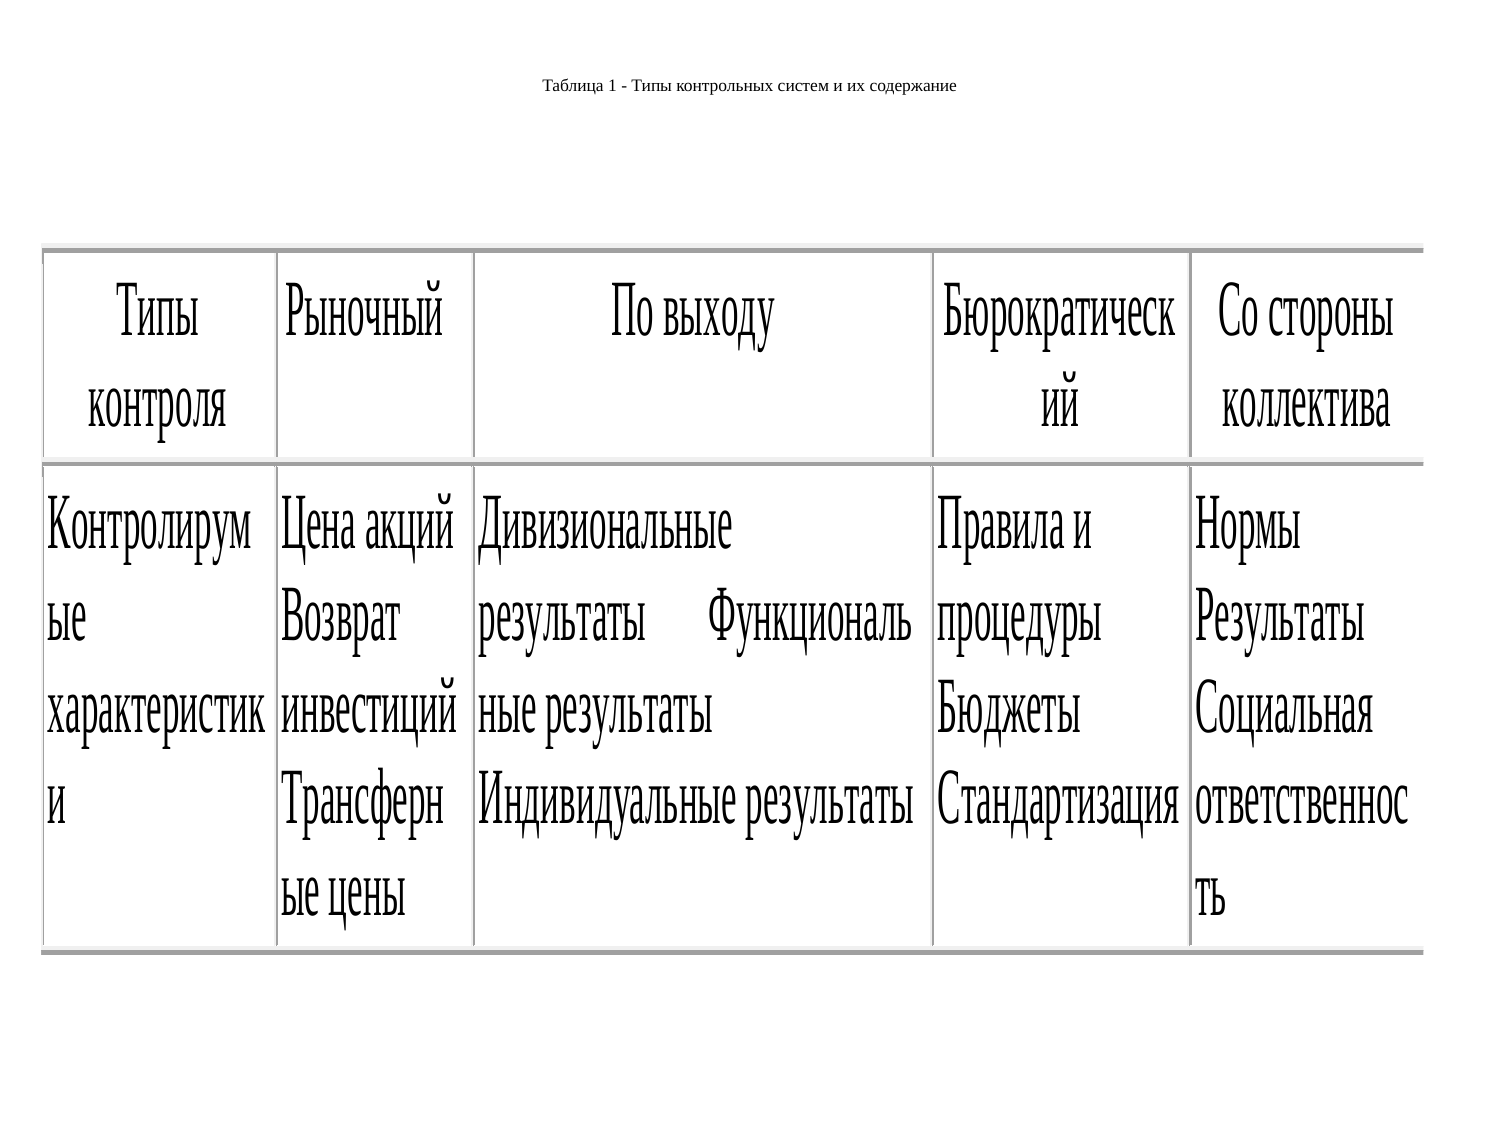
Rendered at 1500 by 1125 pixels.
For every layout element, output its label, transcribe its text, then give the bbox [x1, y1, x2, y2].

title Таблица 1 - Типы контрольных систем и их содержание [75, 45, 1425, 138]
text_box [41, 243, 1424, 1125]
